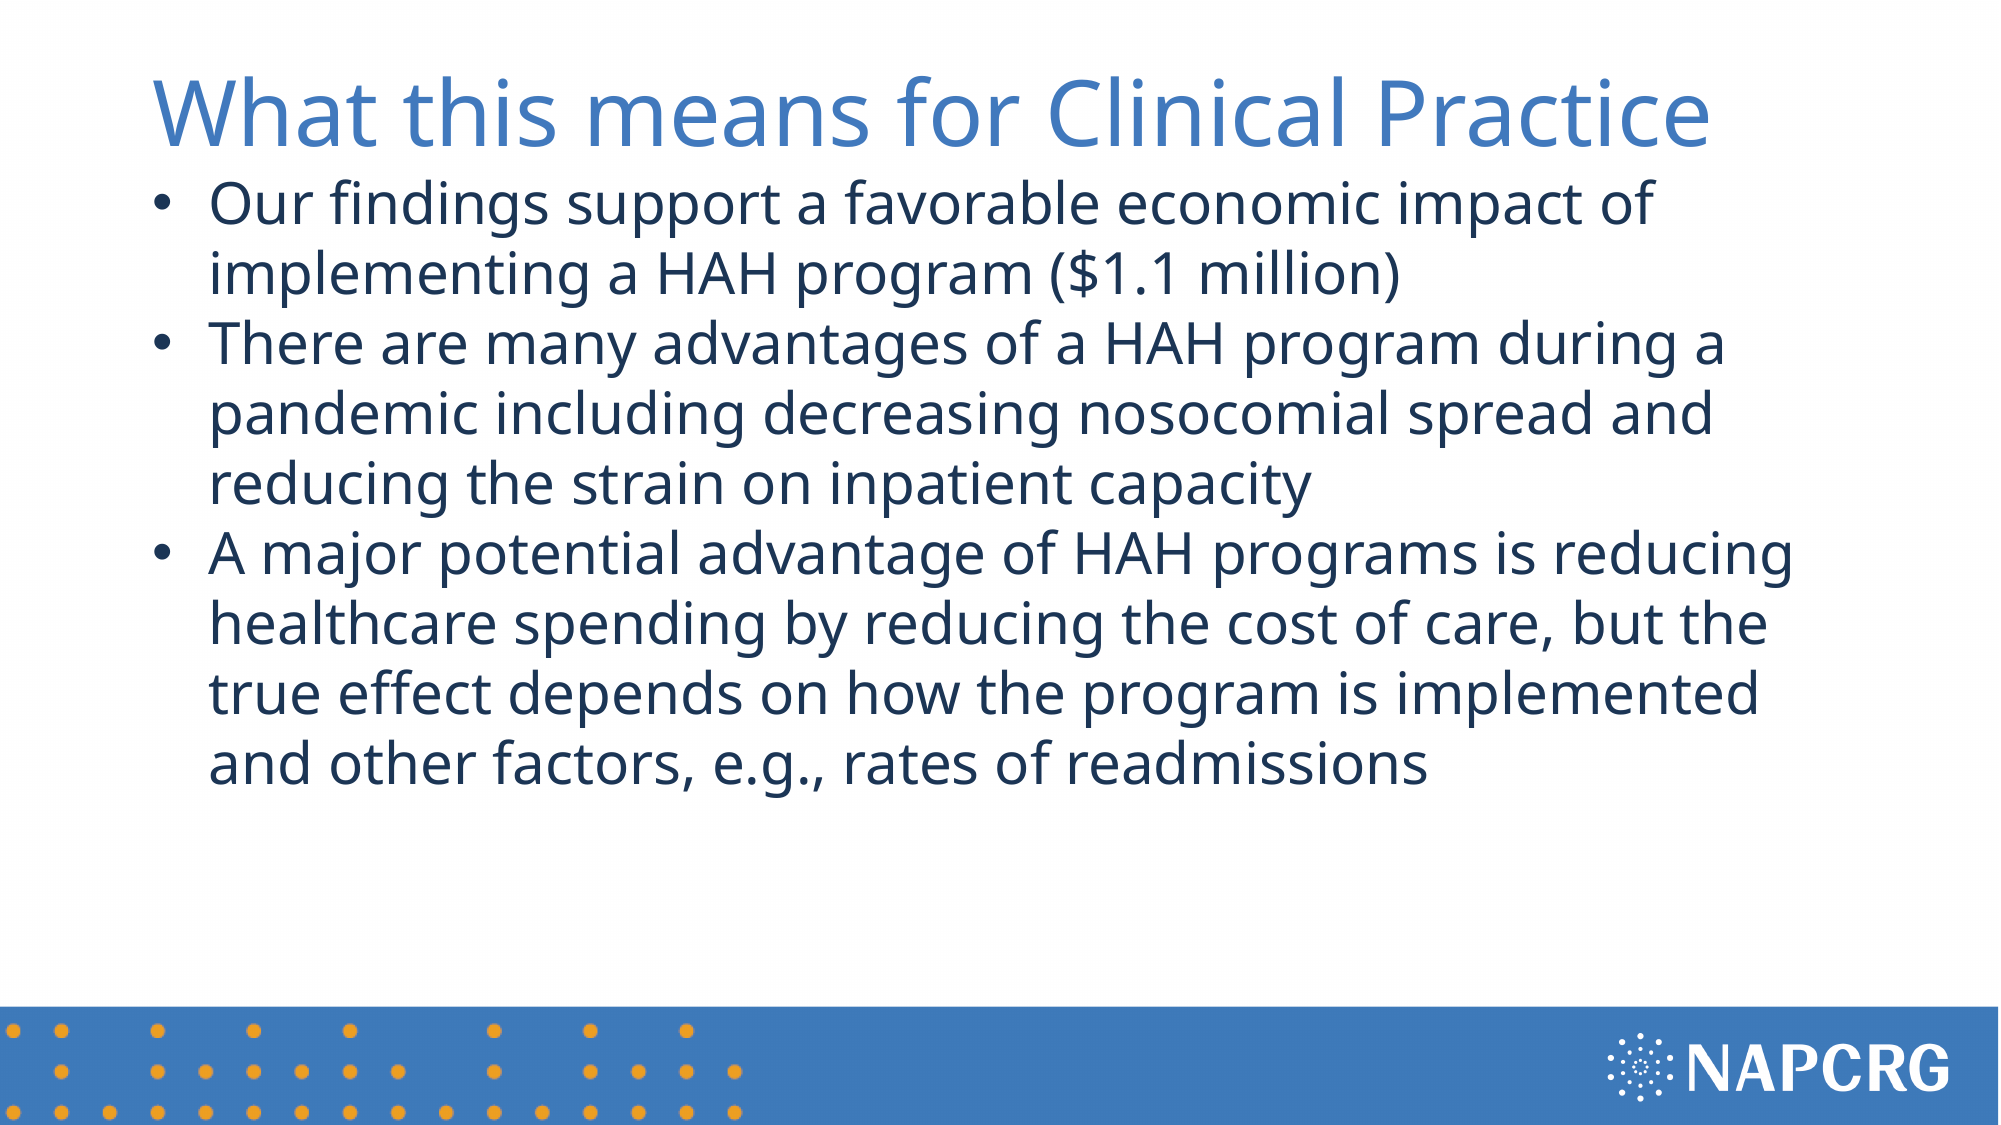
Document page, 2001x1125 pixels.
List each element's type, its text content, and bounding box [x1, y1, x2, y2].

title What this means for Clinical Practice [137, 59, 1863, 158]
picture [0, 1, 1999, 1125]
list Our findings support a favorable economic impact of implementing a HAH program ($1.1 million) There are many advantages of a HAH program during a pandemic including decreasing nosocomial spread and reducing the strain on inpatient capacity A major potential advantage of HAH programs is reducing healthcare spending by reducing the cost of care, but the true effect depends on how the program is implemented and other factors, e.g., rates of readmissions [137, 158, 1863, 1014]
